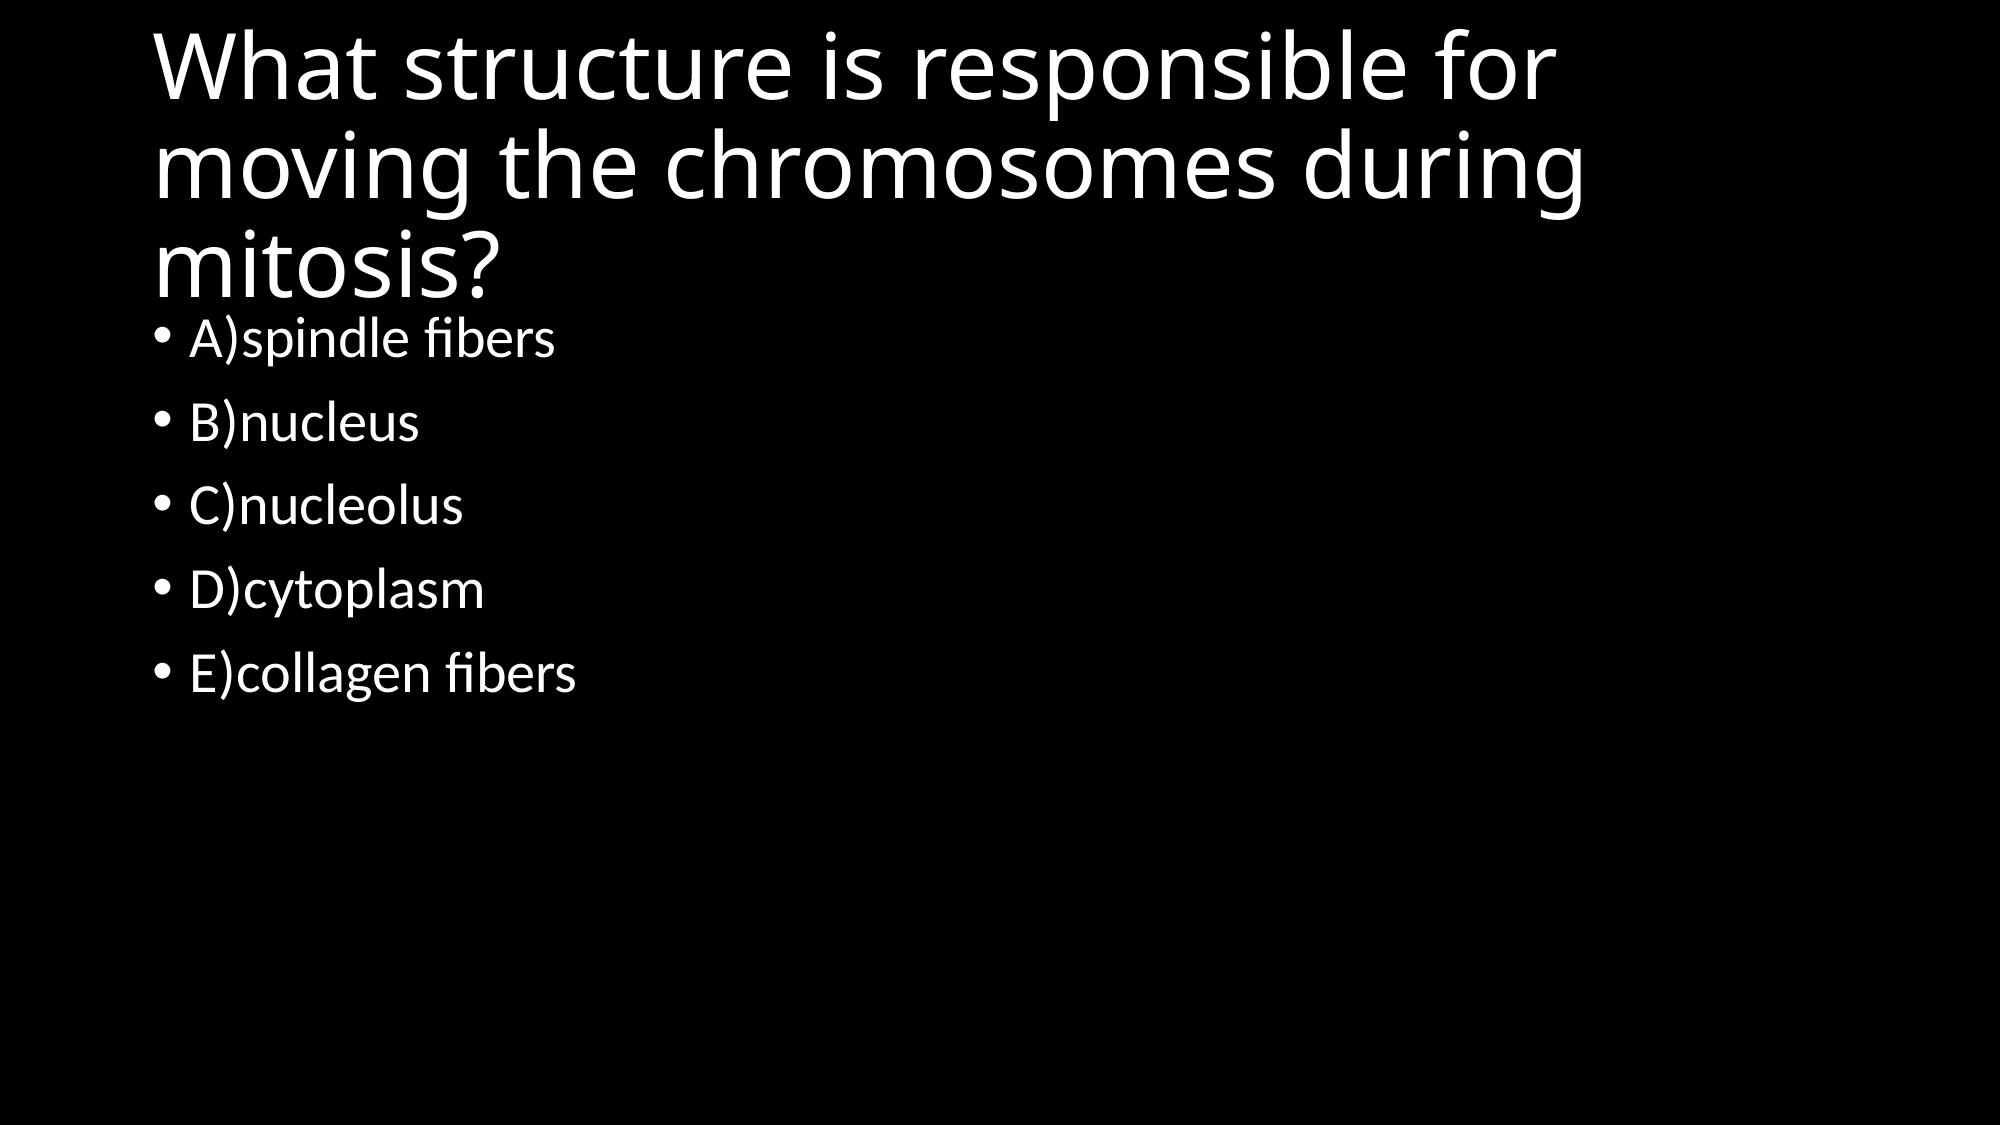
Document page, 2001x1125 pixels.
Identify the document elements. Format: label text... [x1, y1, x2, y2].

title What structure is responsible for moving the chromosomes during mitosis? [137, 59, 1863, 278]
list A)spindle fibers B)nucleus C)nucleolus D)cytoplasm E)collagen fibers [137, 299, 1863, 1014]
